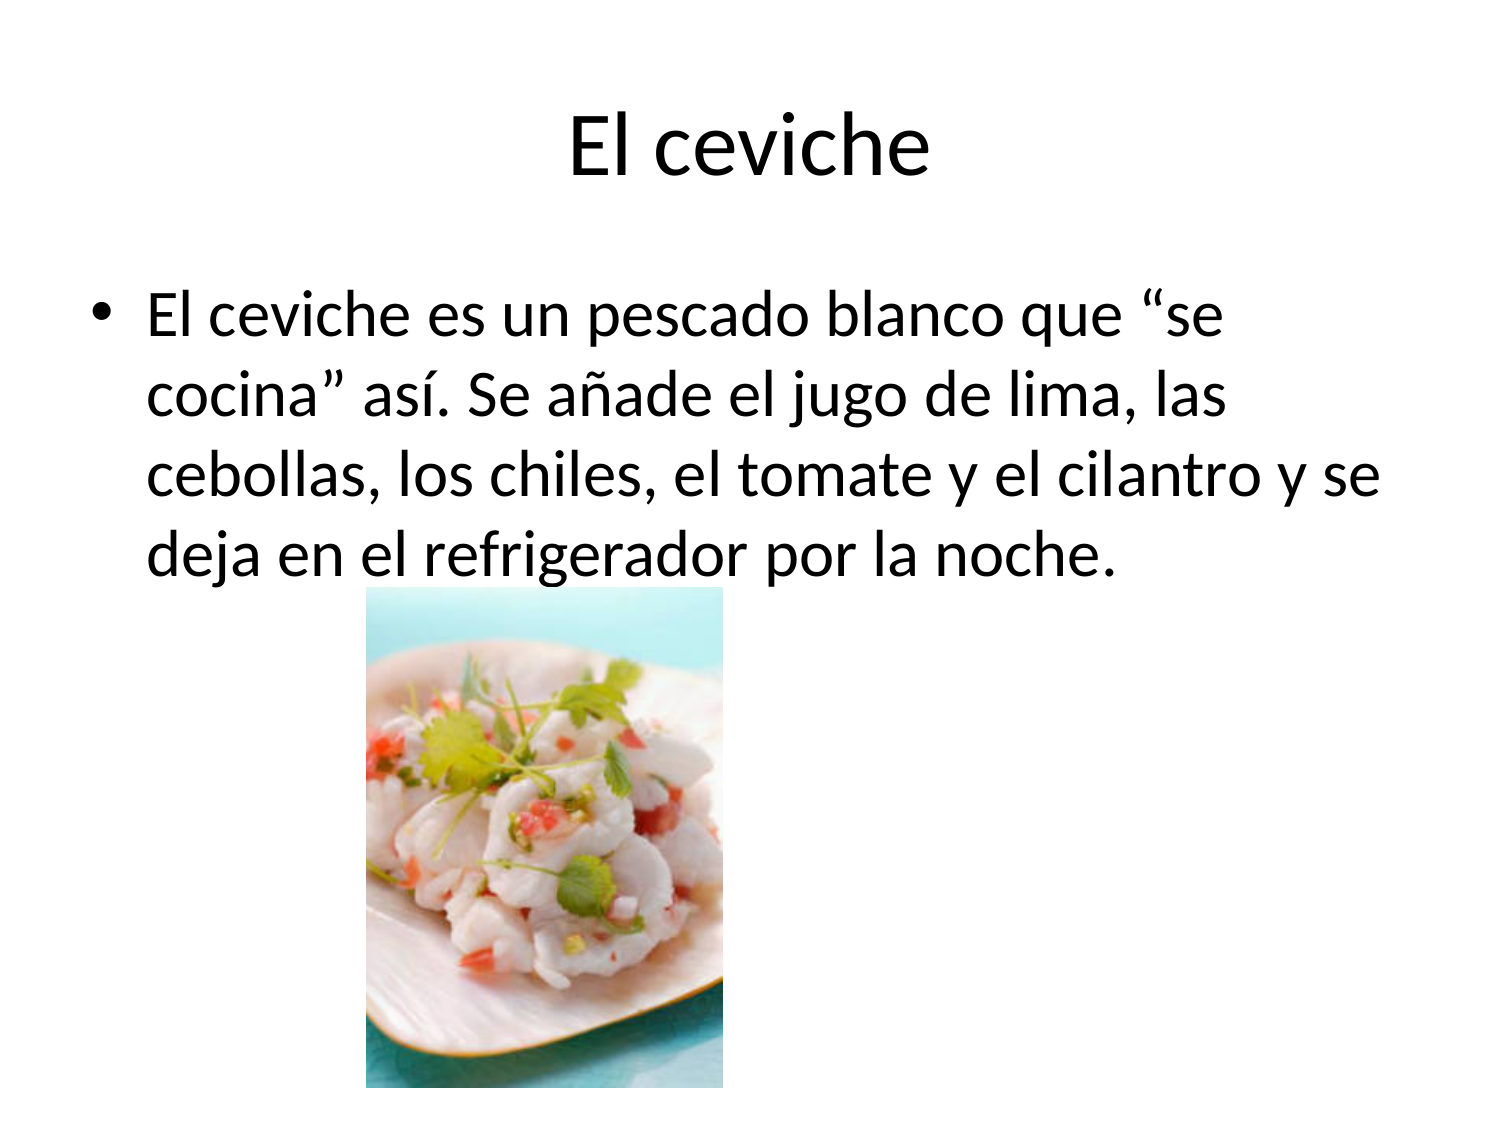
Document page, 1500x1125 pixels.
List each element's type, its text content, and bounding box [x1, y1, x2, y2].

picture [366, 587, 724, 1088]
list El ceviche es un pescado blanco que “se cocina” así. Se añade el jugo de lima, las cebollas, los chiles, el tomate y el cilantro y se deja en el refrigerador por la noche. [75, 262, 1425, 1005]
title El ceviche [75, 45, 1425, 233]
